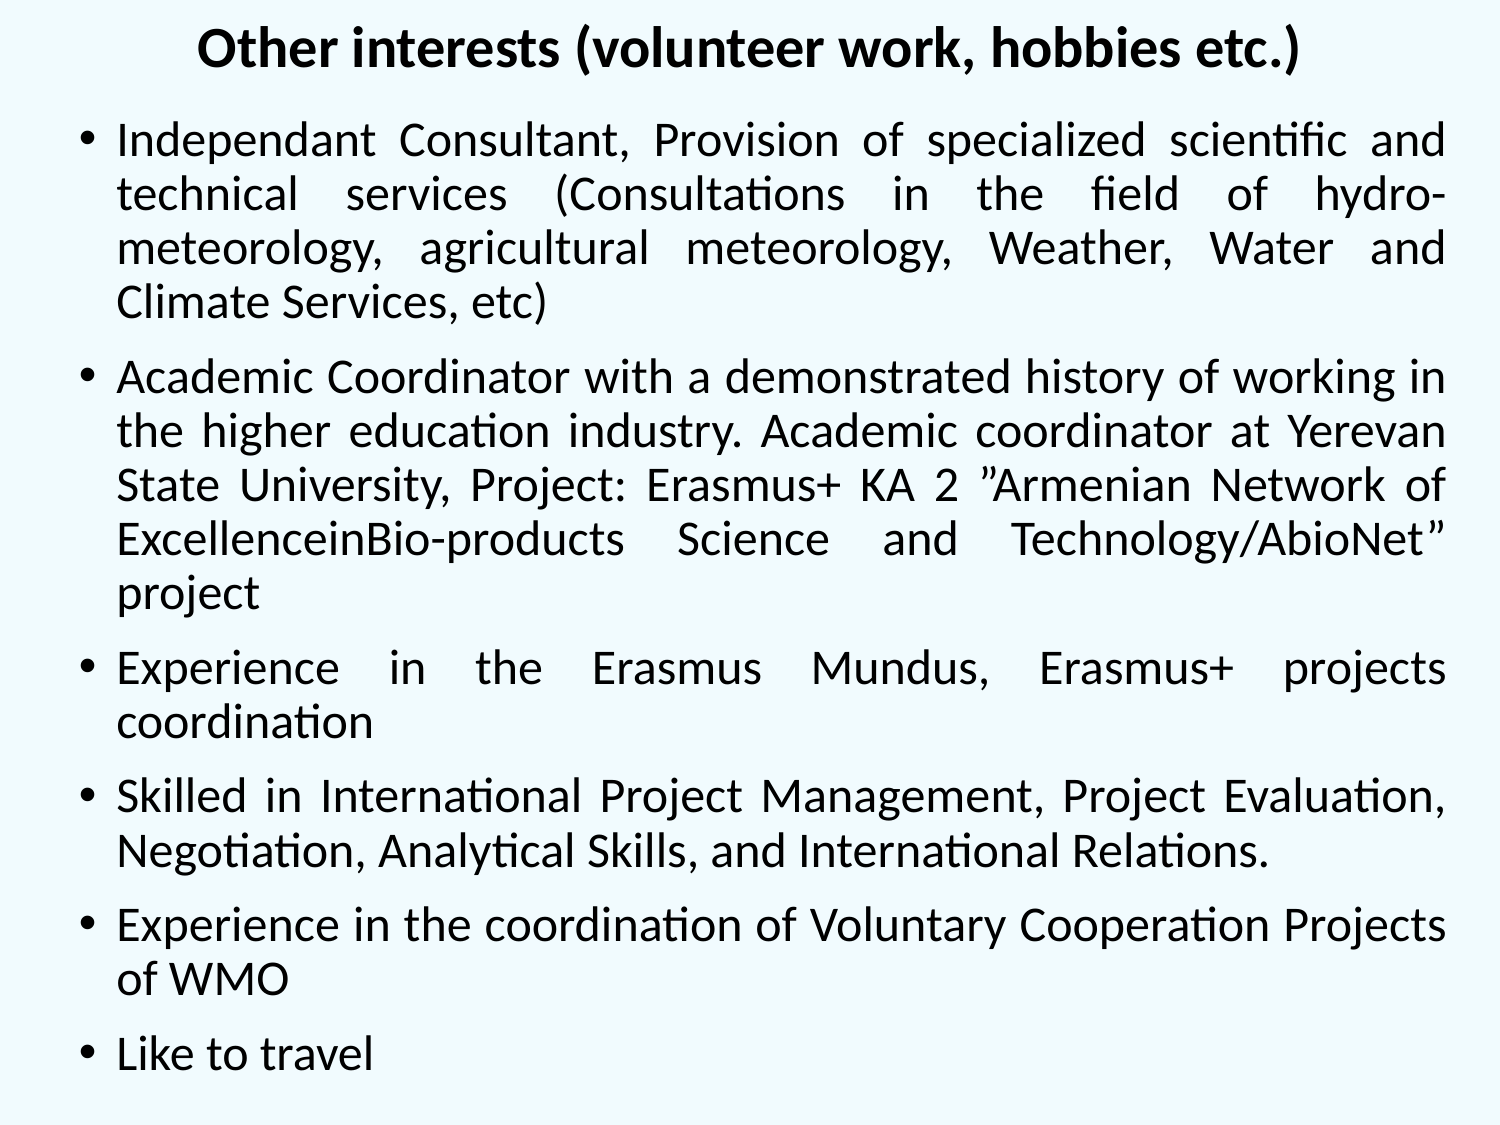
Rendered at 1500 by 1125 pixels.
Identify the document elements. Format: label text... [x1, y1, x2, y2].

text_box Other interests (volunteer work, hobbies etc.) [0, 1, 1500, 87]
list Independant Consultant, Provision of specialized scientific and technical services (Consultations in the field of hydro-meteorology, agricultural meteorology, Weather, Water and Climate Services, etc) Academic Coordinator with a demonstrated history of working in the higher education industry. Academic coordinator at Yerevan State University, Project: Erasmus+ KA 2 ”Armenian Network of ExcellenceinBio-products Science and Technology/AbioNet” project Experience in the Erasmus Mundus, Erasmus+ projects coordination Skilled in International Project Management, Project Evaluation, Negotiation, Analytical Skills, and International Relations. Experience in the coordination of Voluntary Cooperation Projects of WMO Like to travel [63, 106, 1463, 1114]
